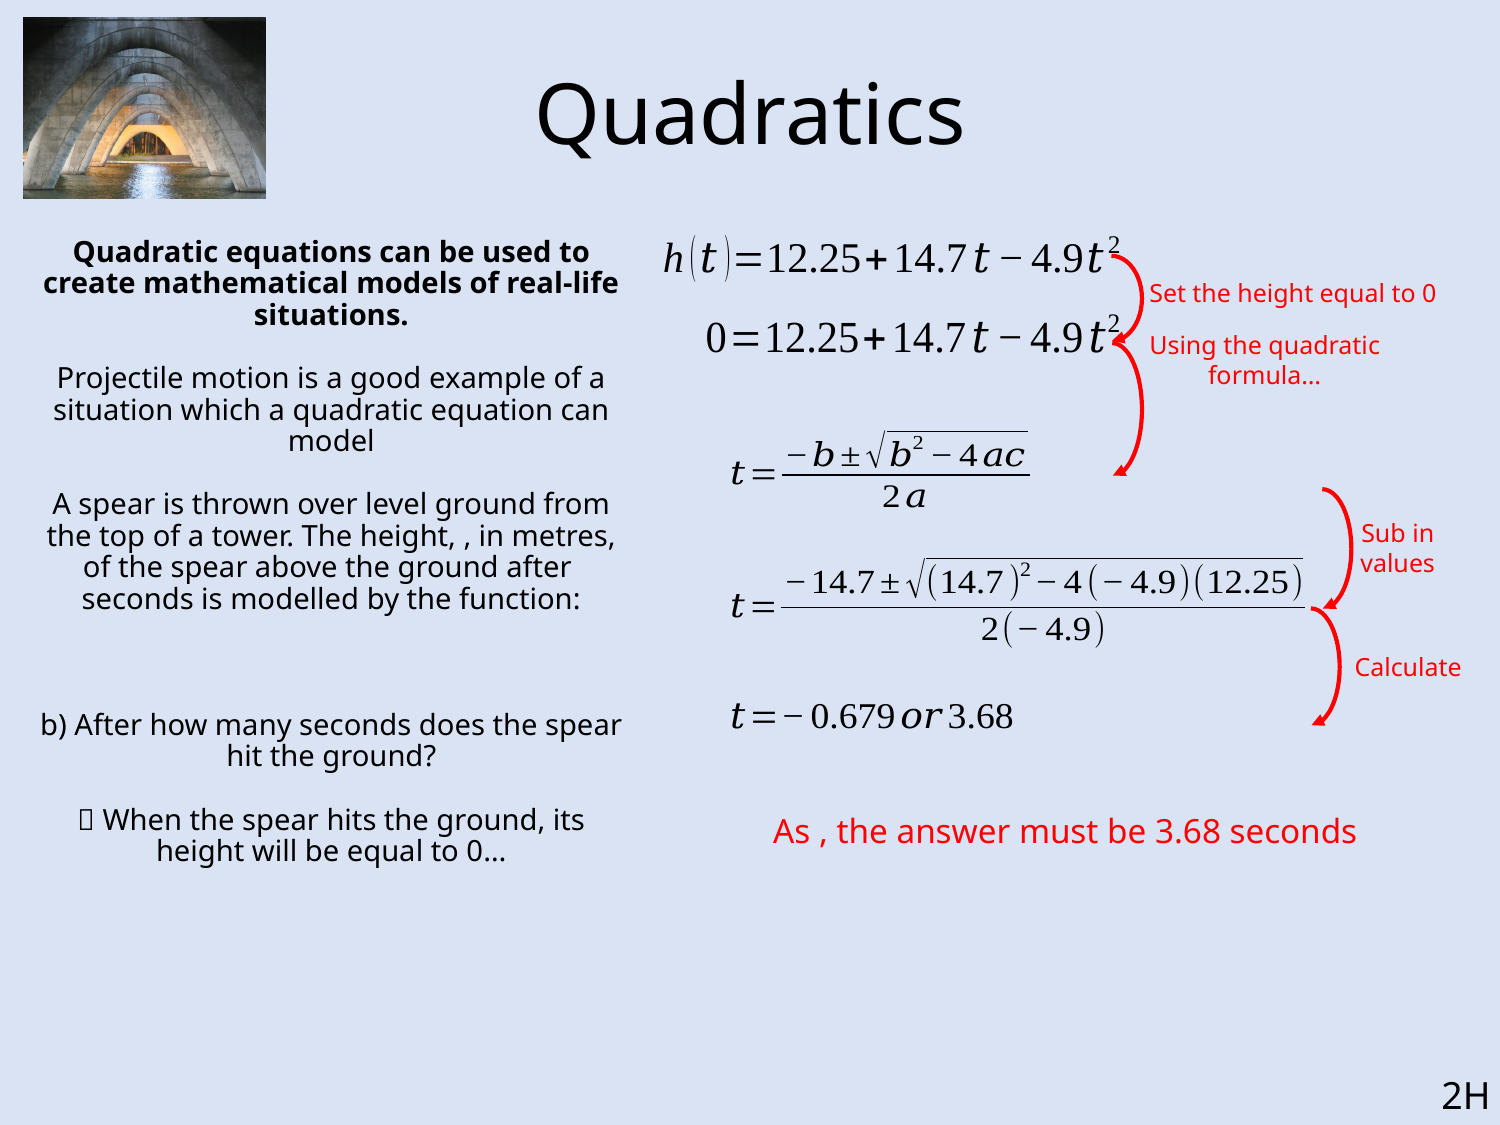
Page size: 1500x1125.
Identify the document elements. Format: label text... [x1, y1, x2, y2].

title Quadratics [266, 35, 1397, 199]
text_box Calculate [1339, 644, 1477, 689]
text_box Sub in values [1329, 510, 1467, 585]
text_box [1111, 255, 1141, 344]
text_box [1112, 342, 1143, 476]
text_box [1322, 488, 1346, 610]
text_box 2H [1426, 1064, 1500, 1125]
text_box Set the height equal to 0 [1120, 270, 1467, 315]
picture [23, 17, 266, 199]
text_box [1310, 607, 1339, 726]
